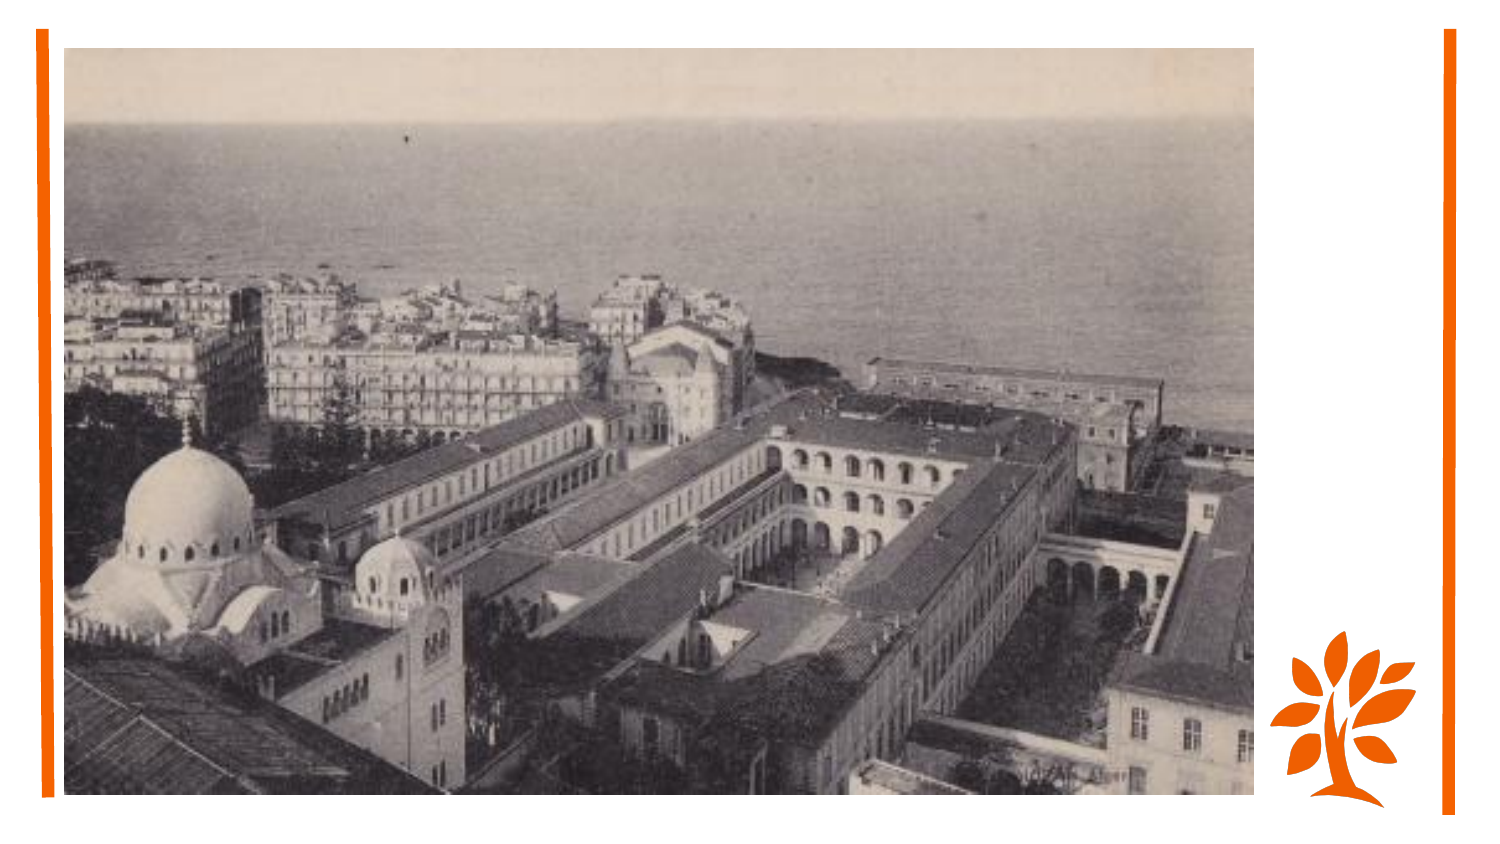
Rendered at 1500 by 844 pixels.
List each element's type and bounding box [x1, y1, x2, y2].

picture [63, 48, 1440, 815]
